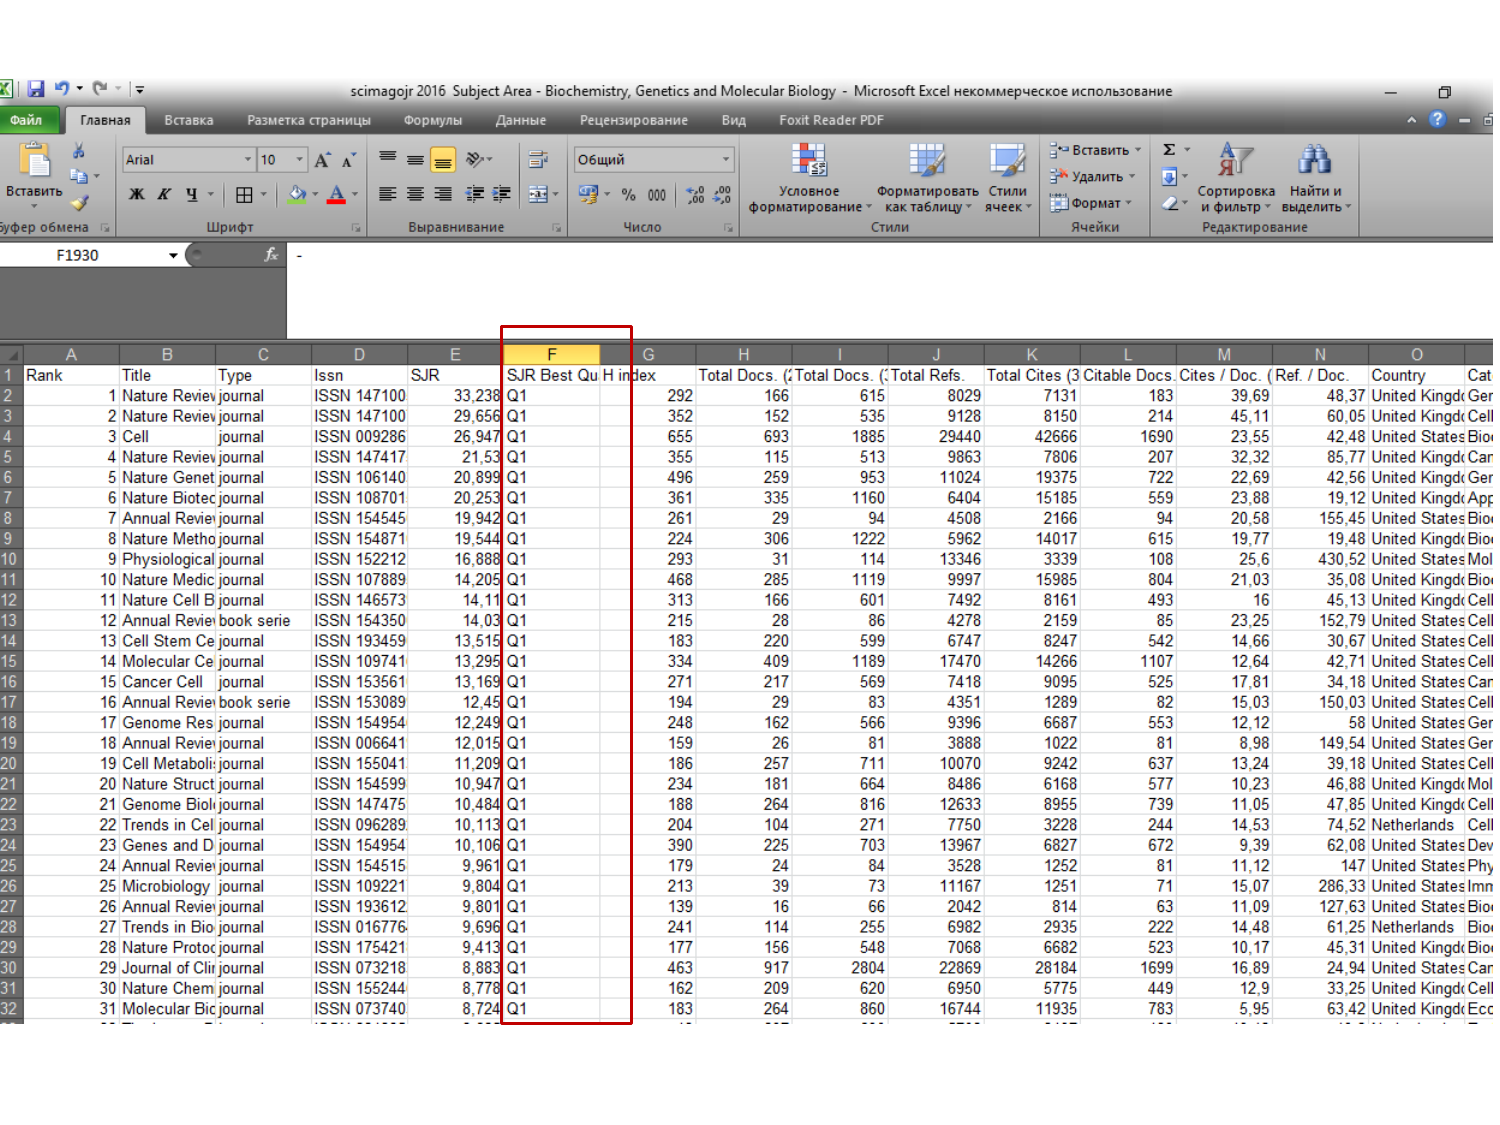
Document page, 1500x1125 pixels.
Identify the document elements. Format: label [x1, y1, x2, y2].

picture [0, 77, 1494, 1024]
